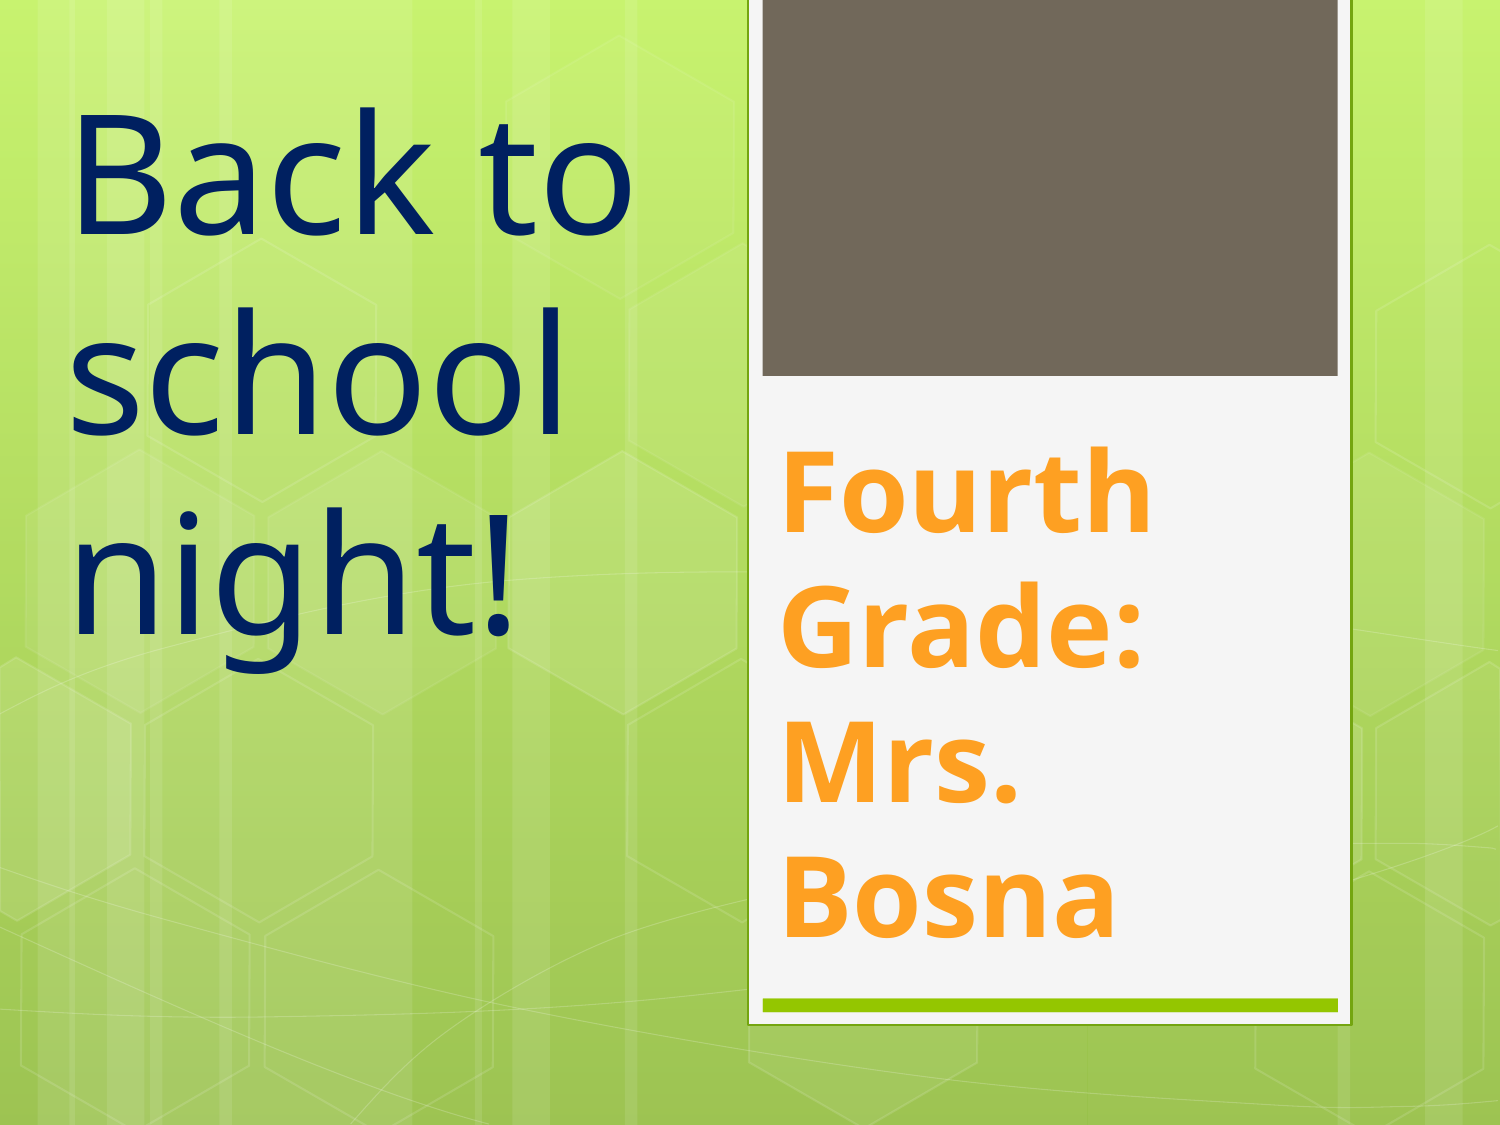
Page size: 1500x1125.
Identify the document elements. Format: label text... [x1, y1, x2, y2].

subtitle Fourth Grade: Mrs. Bosna [762, 412, 1306, 620]
title Back to school night! [50, 324, 709, 675]
